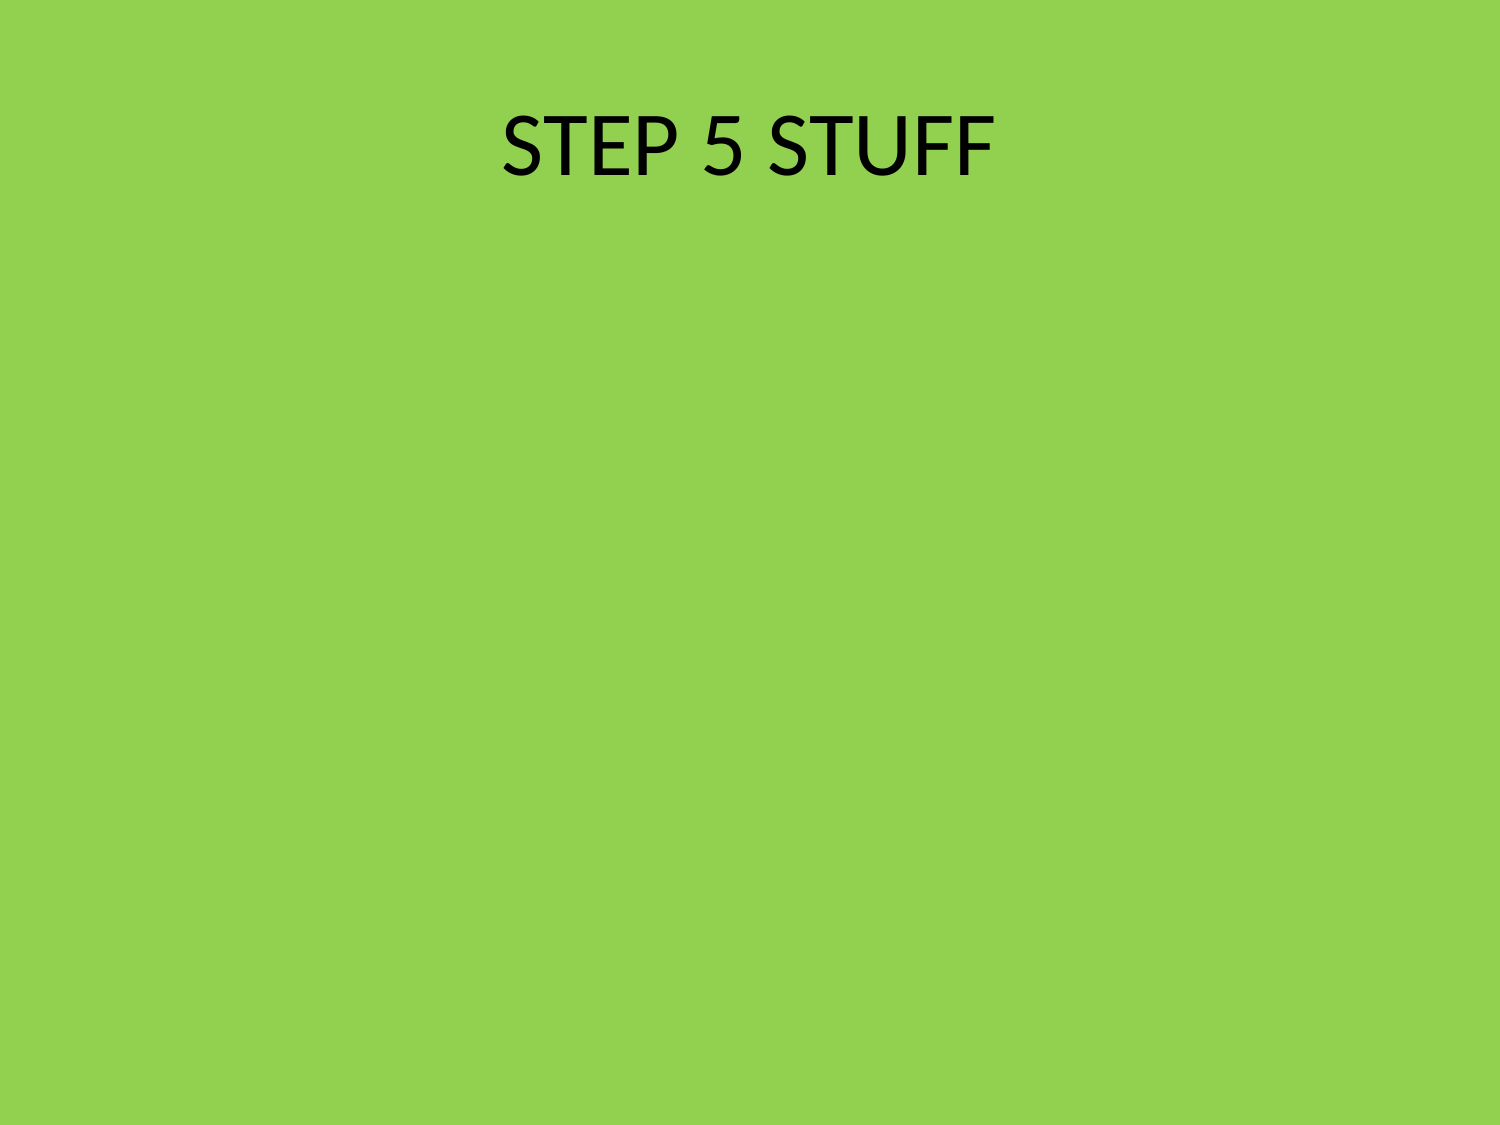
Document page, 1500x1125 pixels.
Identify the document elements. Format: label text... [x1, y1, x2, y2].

title STEP 5 STUFF [75, 45, 1425, 233]
